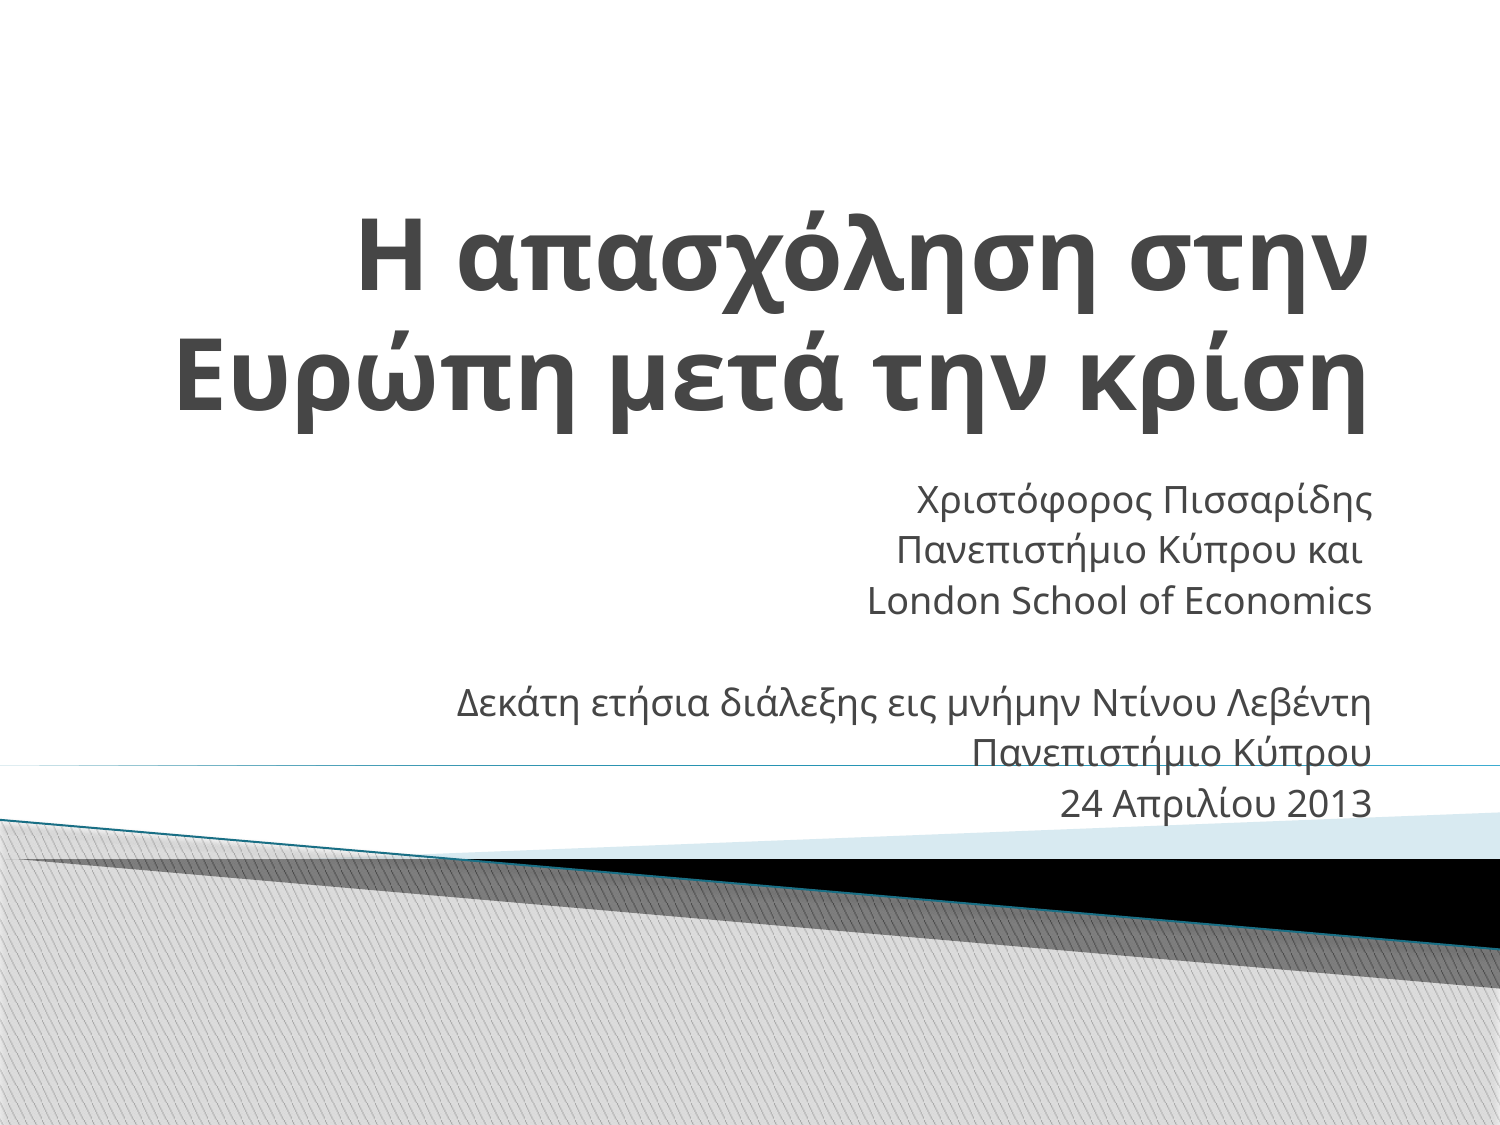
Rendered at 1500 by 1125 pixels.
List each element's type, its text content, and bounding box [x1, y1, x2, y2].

subtitle Χριστόφορος Πισσαρίδης Πανεπιστήμιο Κύπρου και London School of Economics Δεκάτη ετήσια διάλεξης εις μνήμην Ντίνου Λεβέντη Πανεπιστήμιο Κύπρου 24 Απριλίου 2013 [112, 468, 1388, 835]
title Η απασχόληση στην Ευρώπη μετά την κρίση [112, 137, 1388, 438]
picture [5, 859, 1500, 989]
